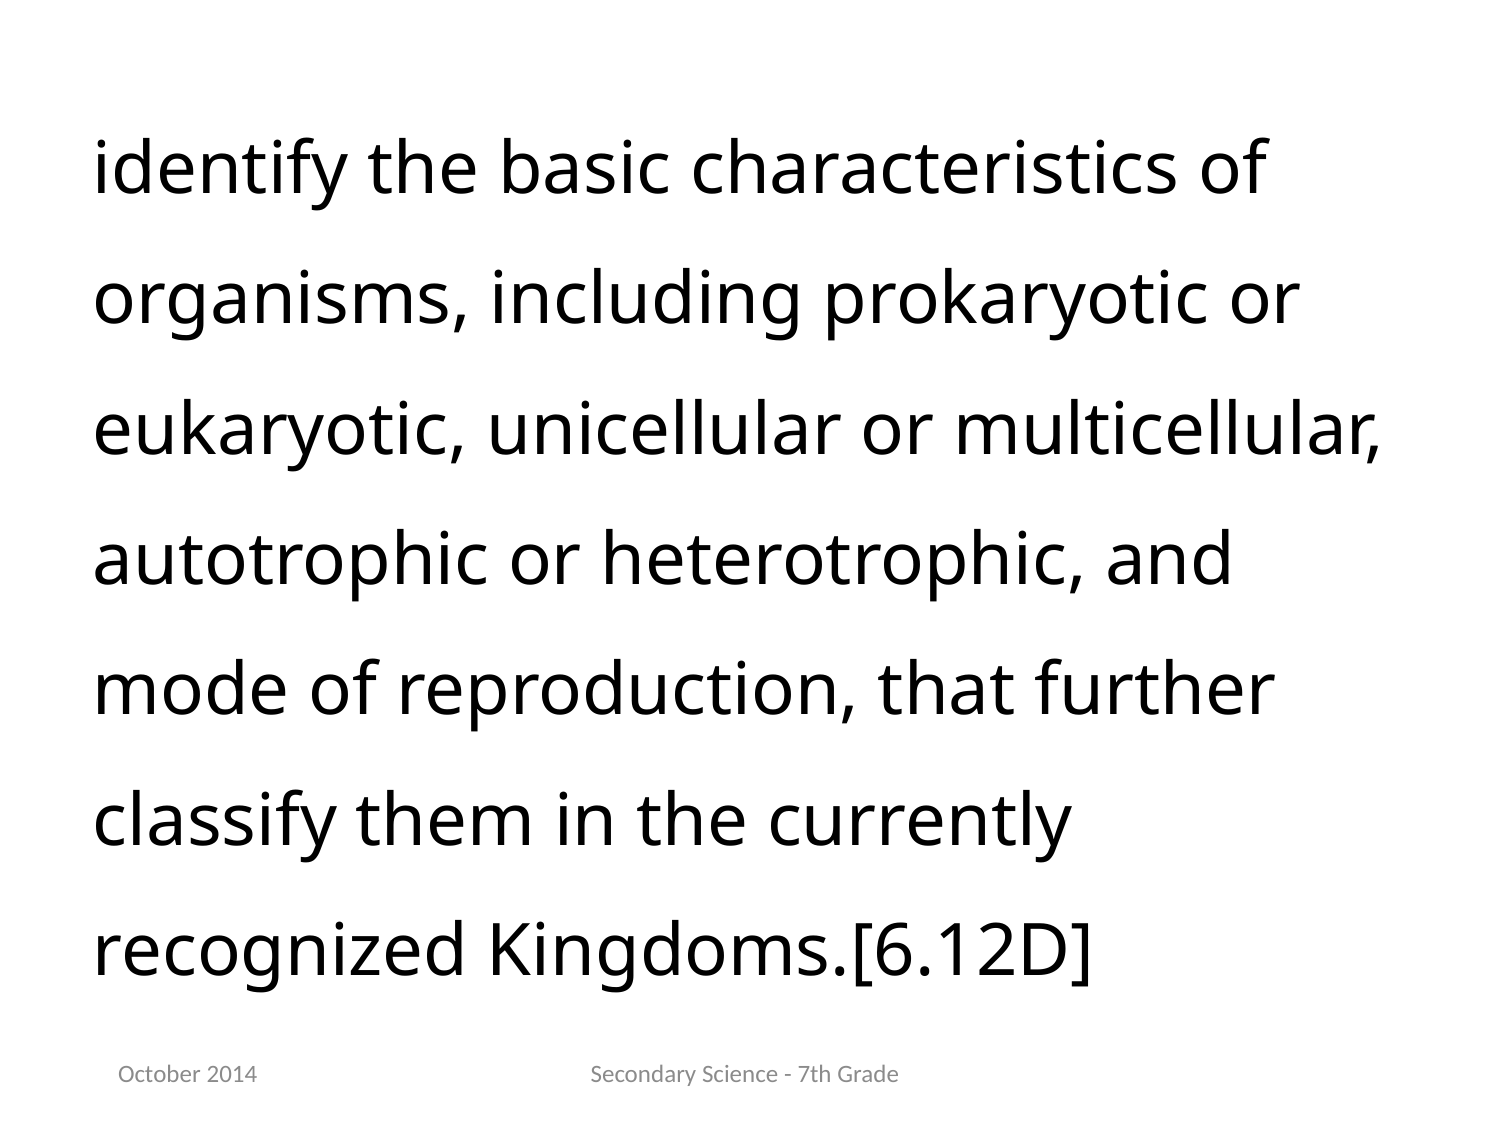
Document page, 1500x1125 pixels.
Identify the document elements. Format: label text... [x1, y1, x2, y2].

footer Secondary Science - 7th Grade [492, 1042, 999, 1103]
subtitle identify the basic characteristics of organisms, including prokaryotic or eukaryotic, unicellular or multicellular, autotrophic or heterotrophic, and mode of reproduction, that further classify them in the currently recognized Kingdoms.[6.12D] [78, 70, 1429, 1014]
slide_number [103, 1042, 441, 1103]
